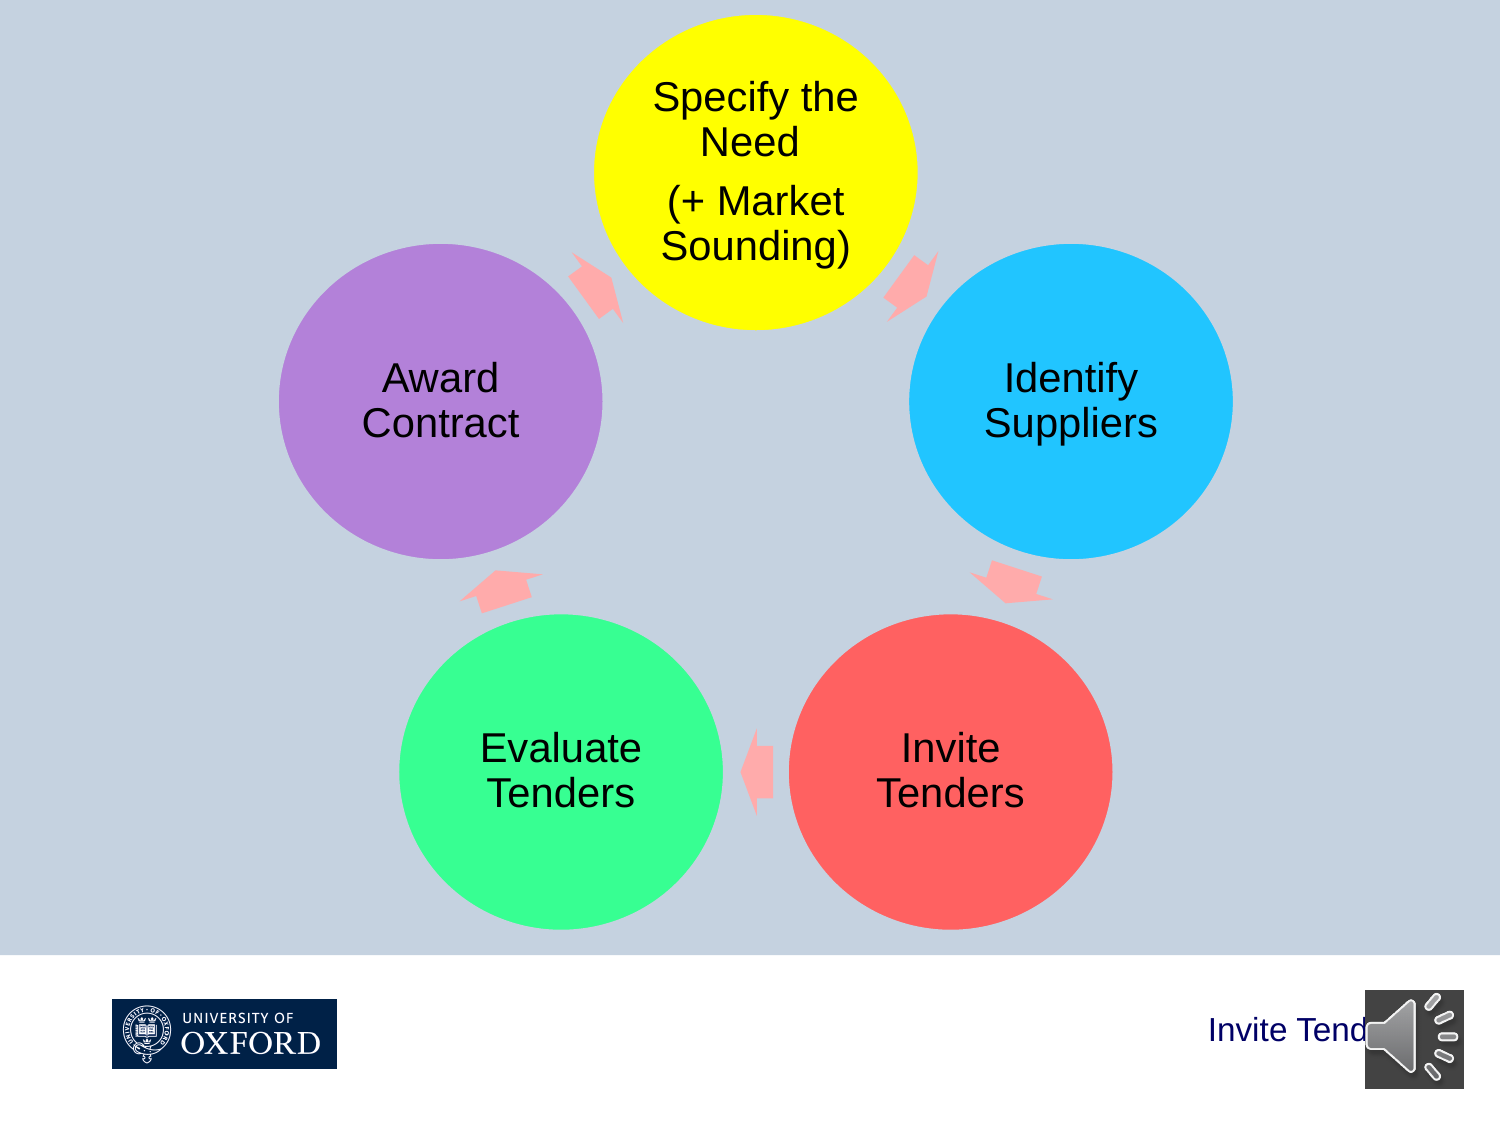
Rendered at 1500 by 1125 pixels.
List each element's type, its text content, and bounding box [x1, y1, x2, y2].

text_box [159, 42, 1353, 903]
footer Invite Tenders [512, 1000, 1359, 1061]
picture [112, 999, 337, 1069]
picture [1364, 989, 1465, 1090]
